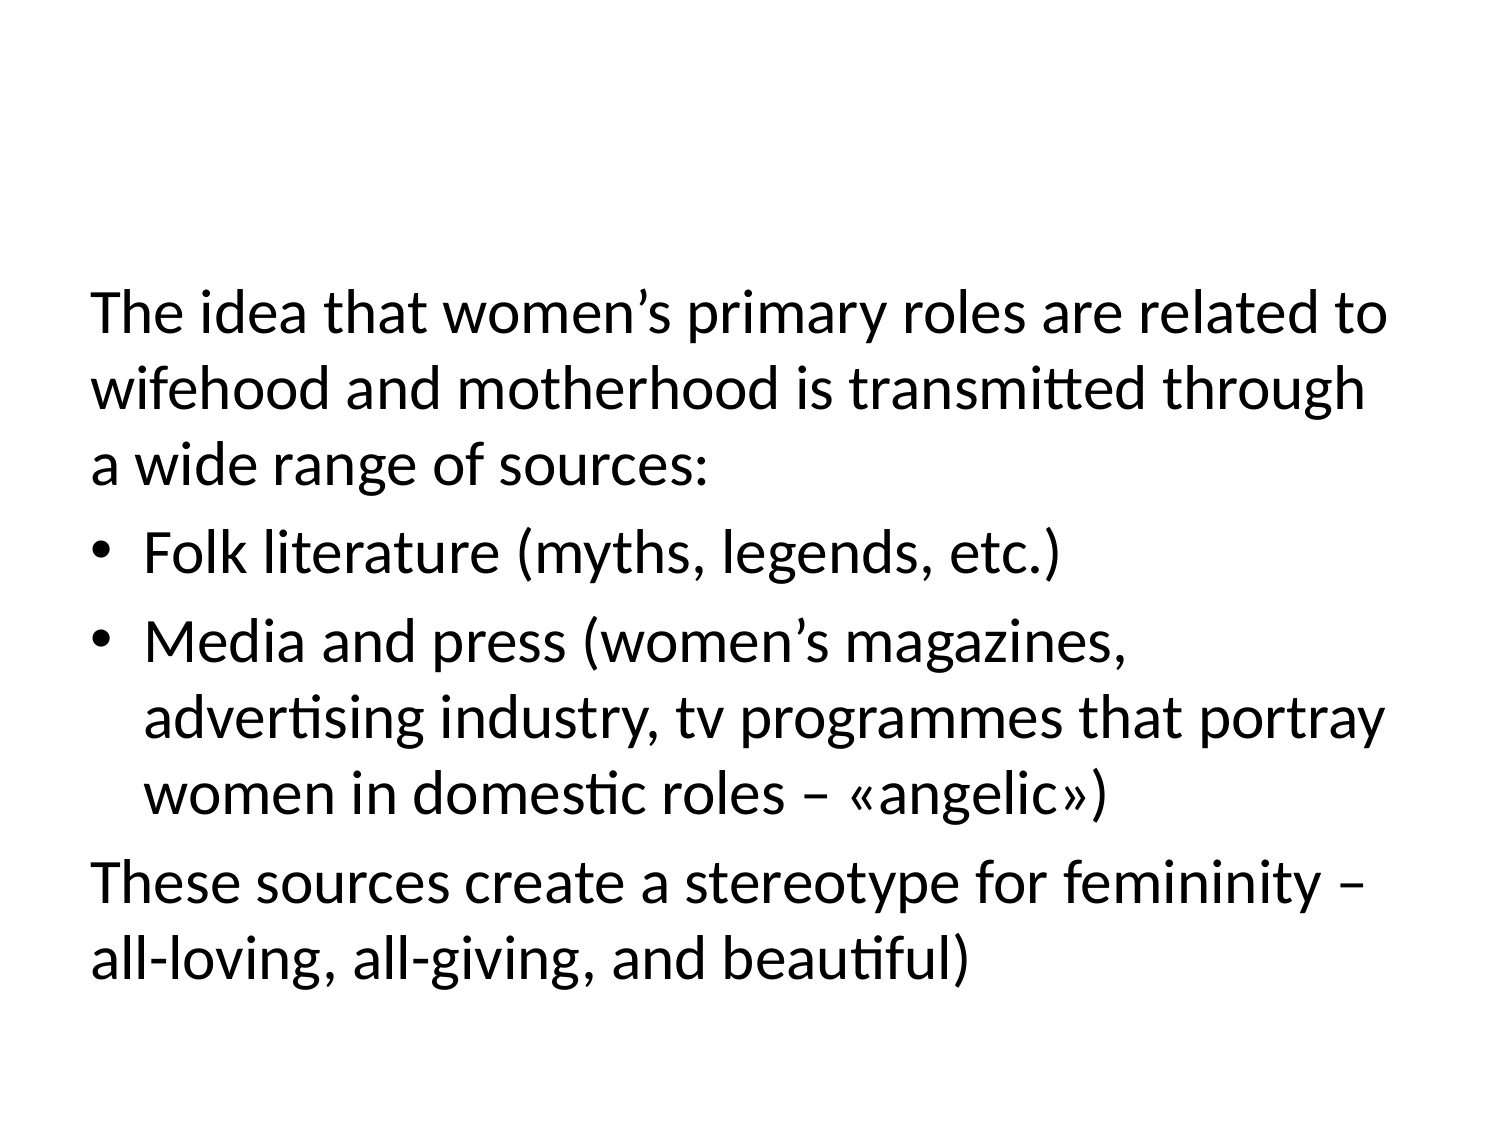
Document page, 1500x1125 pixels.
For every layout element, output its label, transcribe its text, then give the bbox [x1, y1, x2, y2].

list The idea that women’s primary roles are related to wifehood and motherhood is transmitted through a wide range of sources: Folk literature (myths, legends, etc.) Media and press (women’s magazines, advertising industry, tv programmes that portray women in domestic roles – «angelic») These sources create a stereotype for femininity – all-loving, all-giving, and beautiful) [75, 262, 1425, 1005]
